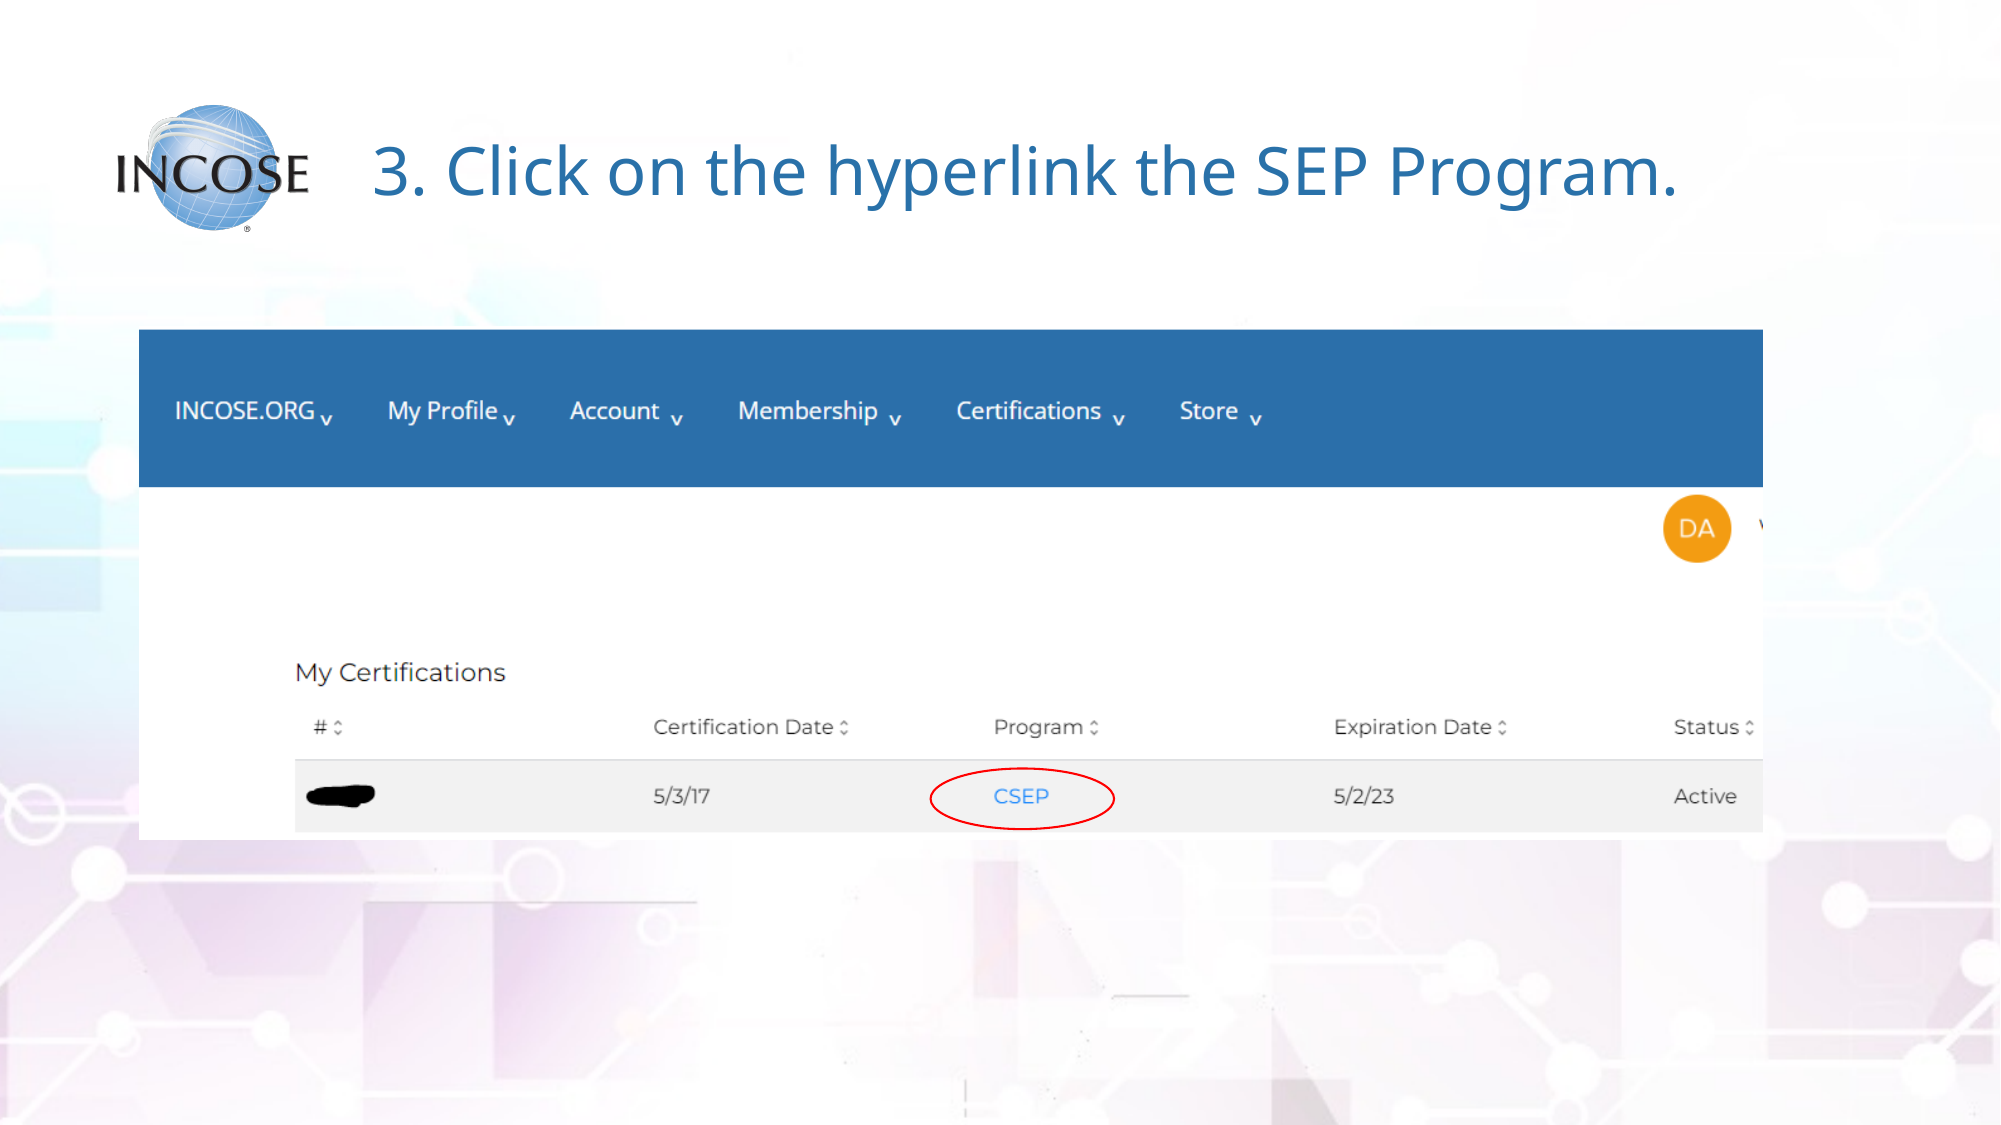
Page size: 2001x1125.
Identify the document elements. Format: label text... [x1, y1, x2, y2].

title 3. Click on the hyperlink the SEP Program. [356, 59, 1863, 278]
picture [0, 0, 2000, 1125]
